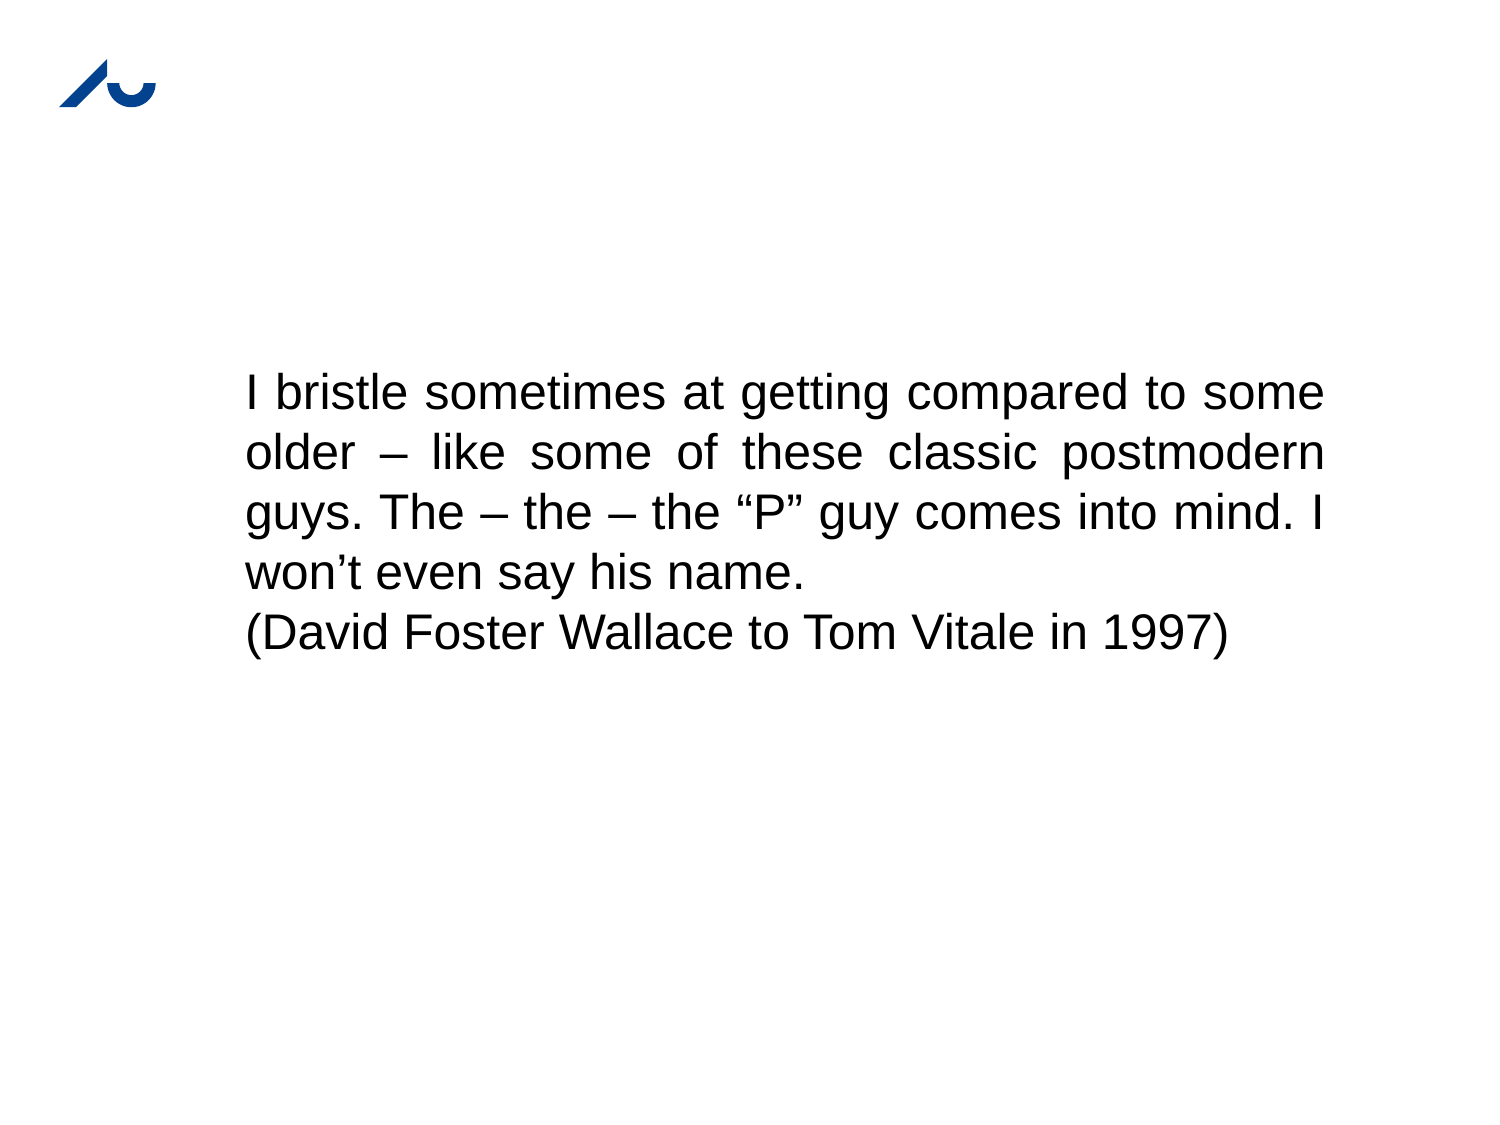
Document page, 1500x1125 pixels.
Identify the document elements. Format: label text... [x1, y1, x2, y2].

text_box I bristle sometimes at getting compared to some older – like some of these classic postmodern guys. The – the – the “P” guy comes into mind. I won’t even say his name. (David Foster Wallace to Tom Vitale in 1997) [230, 351, 1341, 667]
